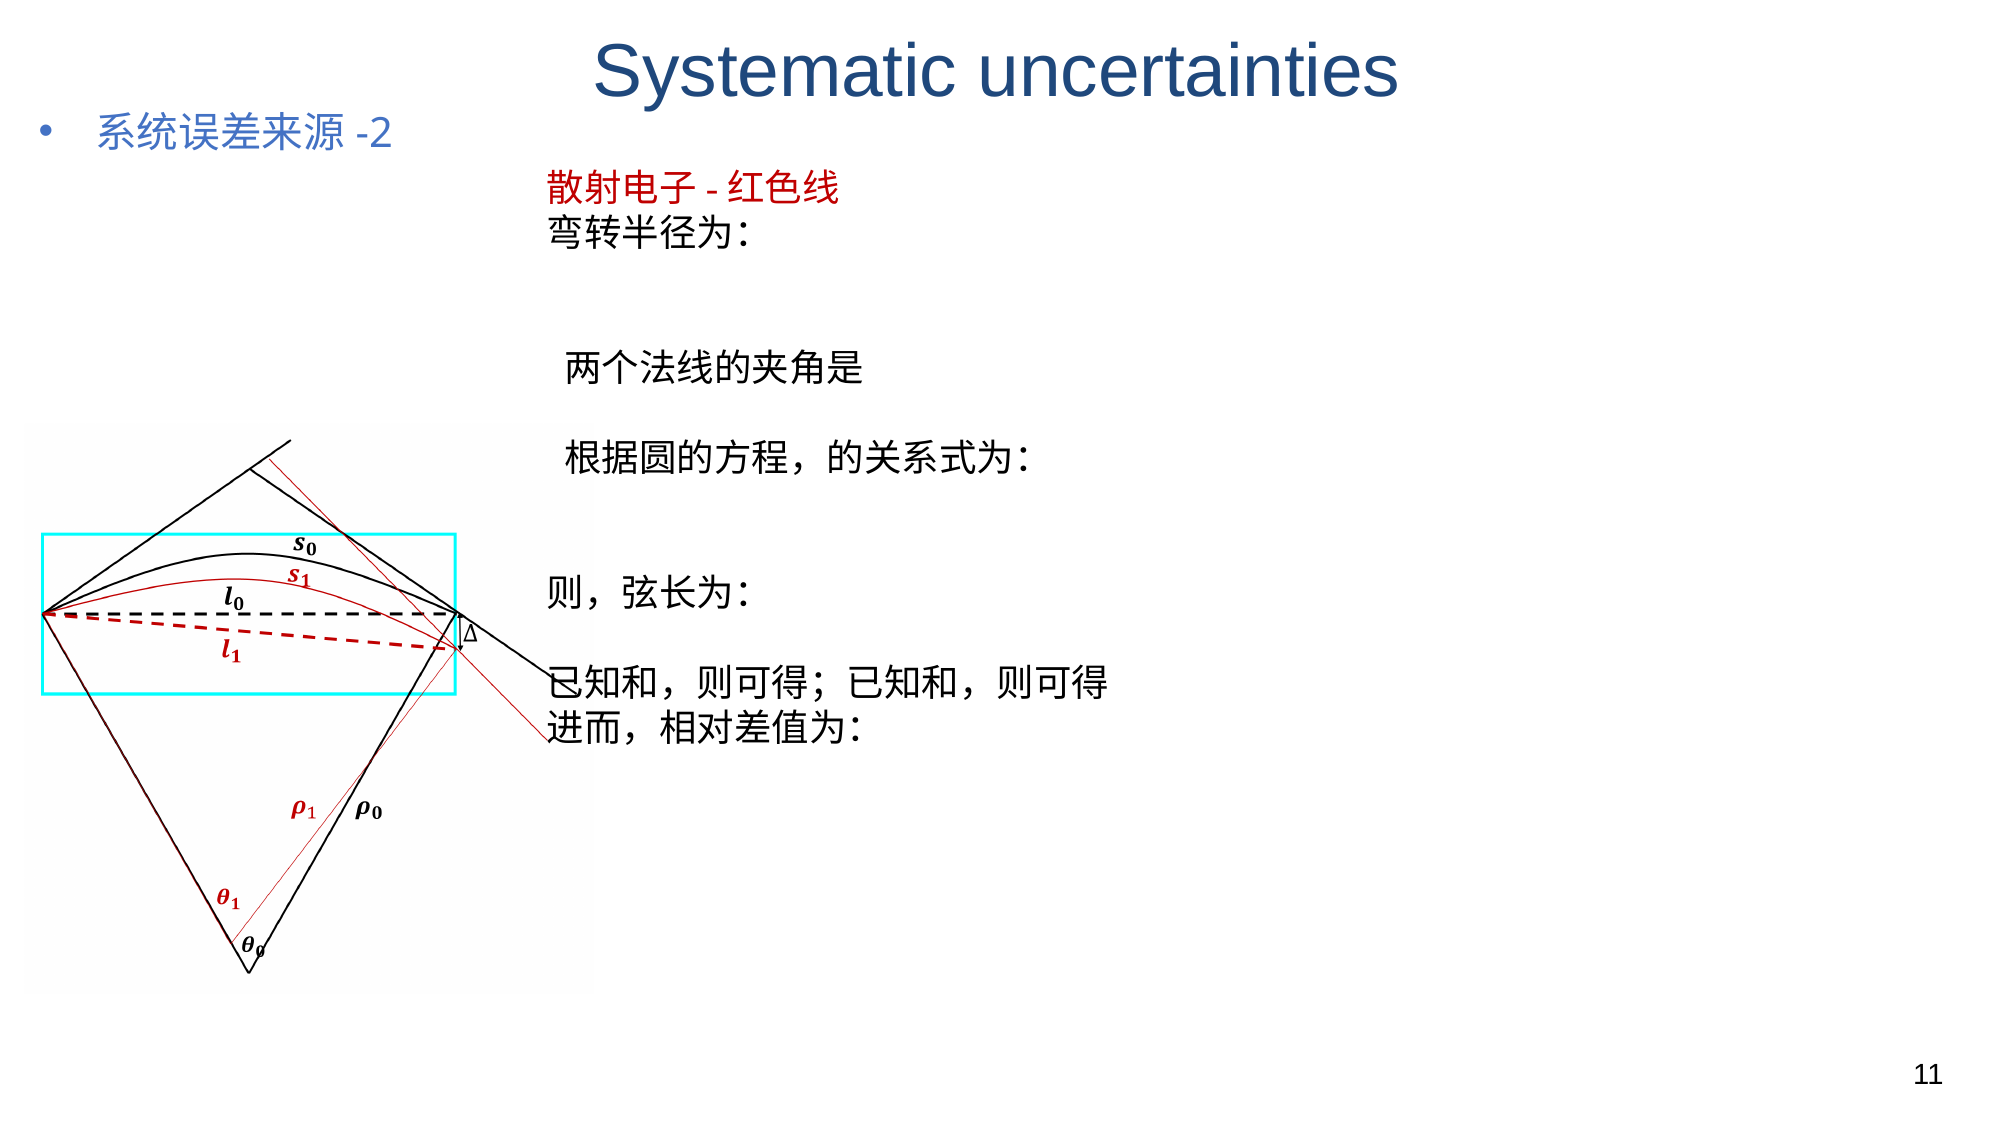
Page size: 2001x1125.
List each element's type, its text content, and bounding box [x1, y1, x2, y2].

picture [23, 423, 594, 994]
text_box Systematic uncertainties [273, 24, 1721, 123]
slide_number 11 [1508, 1042, 1959, 1103]
text_box 系统误差来源-2 [24, 98, 472, 163]
